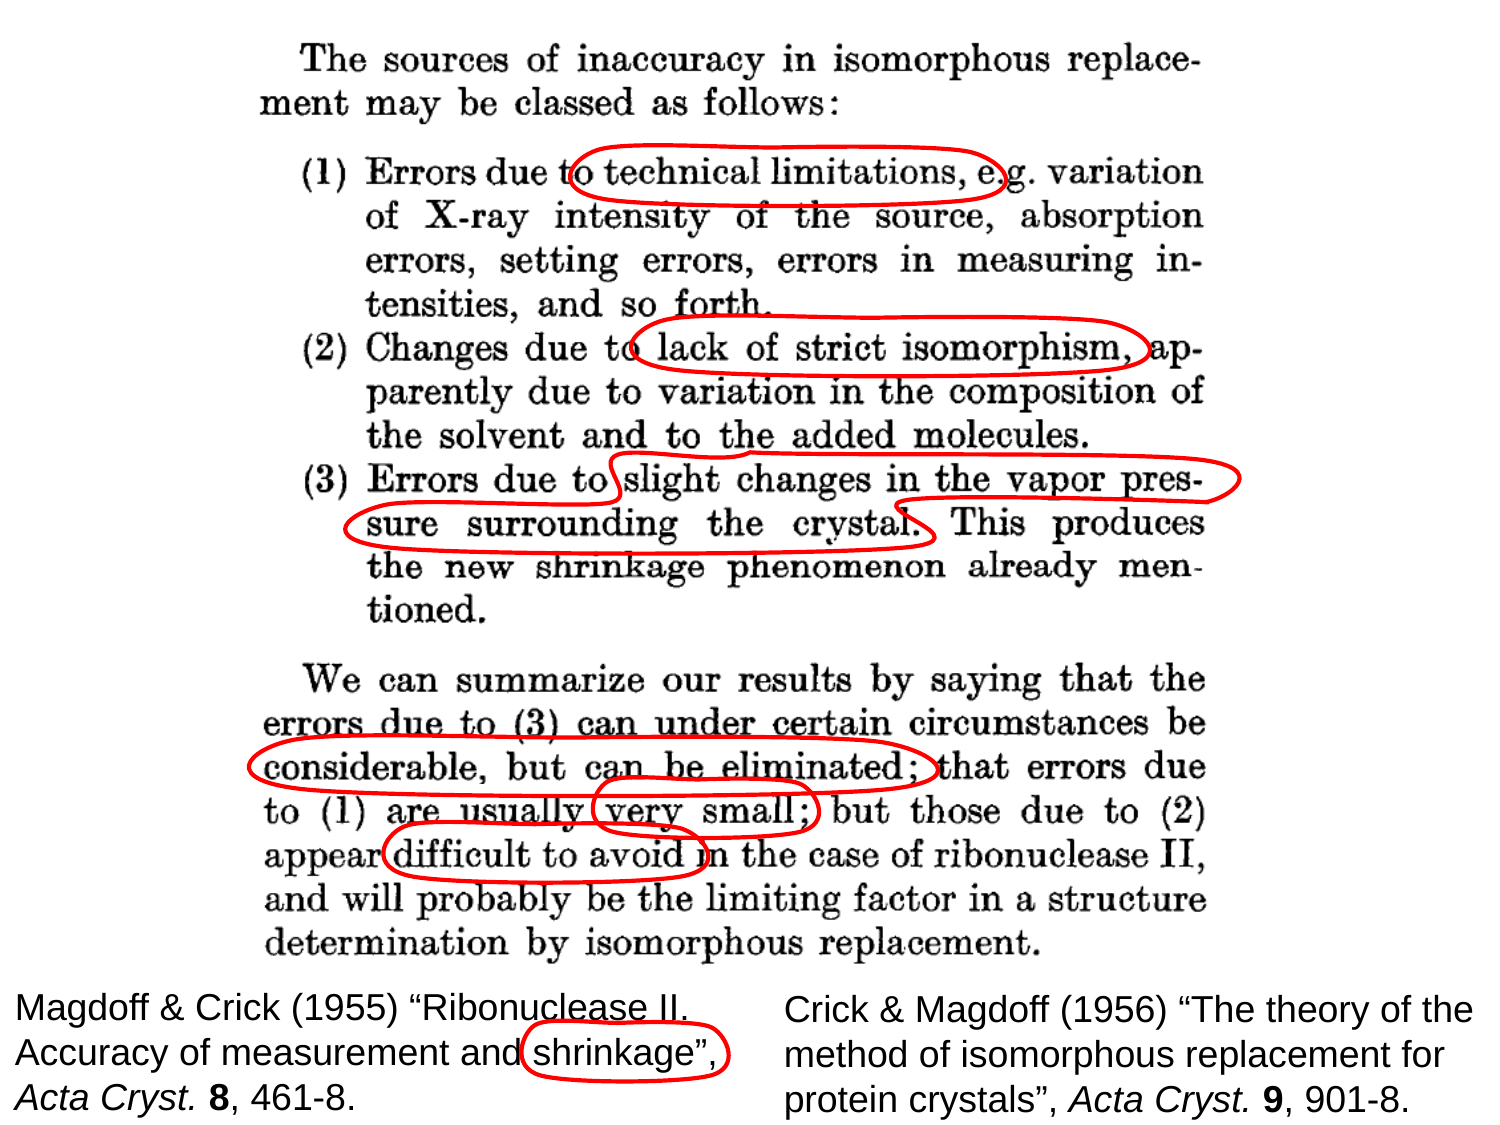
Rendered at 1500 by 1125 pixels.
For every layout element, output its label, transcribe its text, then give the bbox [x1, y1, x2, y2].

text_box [236, 38, 1226, 967]
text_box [383, 804, 1151, 883]
text_box [519, 1018, 731, 1084]
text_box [383, 315, 1151, 450]
text_box Magdoff & Crick (1955) “Ribonuclease II. Accuracy of measurement and shrinkage”, Acta Cryst. 8, 461-8. [0, 975, 789, 1125]
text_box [248, 452, 1240, 797]
text_box Crick & Magdoff (1956) “The theory of the method of isomorphous replacement for protein crystals”, Acta Cryst. 9, 901-8. [769, 978, 1500, 1125]
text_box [569, 145, 1007, 313]
